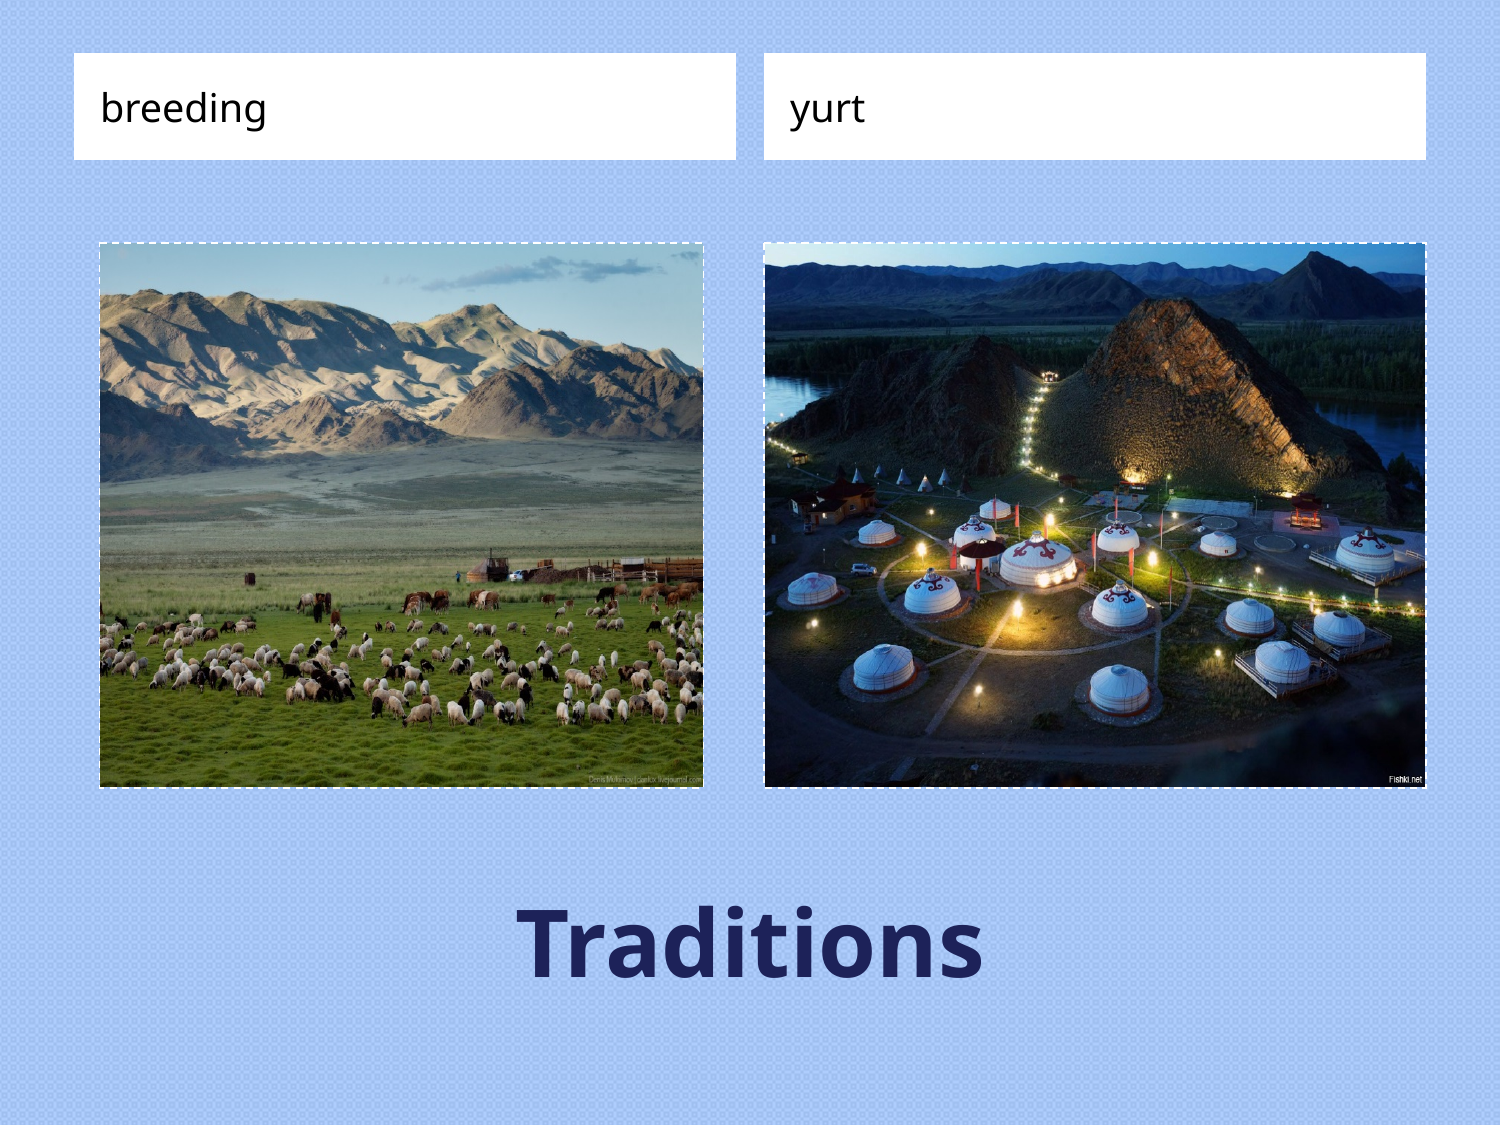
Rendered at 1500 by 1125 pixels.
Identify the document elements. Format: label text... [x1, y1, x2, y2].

list breeding [74, 53, 736, 160]
title Traditions [75, 846, 1425, 1034]
list yurt [764, 53, 1426, 160]
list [100, 243, 703, 788]
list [764, 243, 1426, 788]
